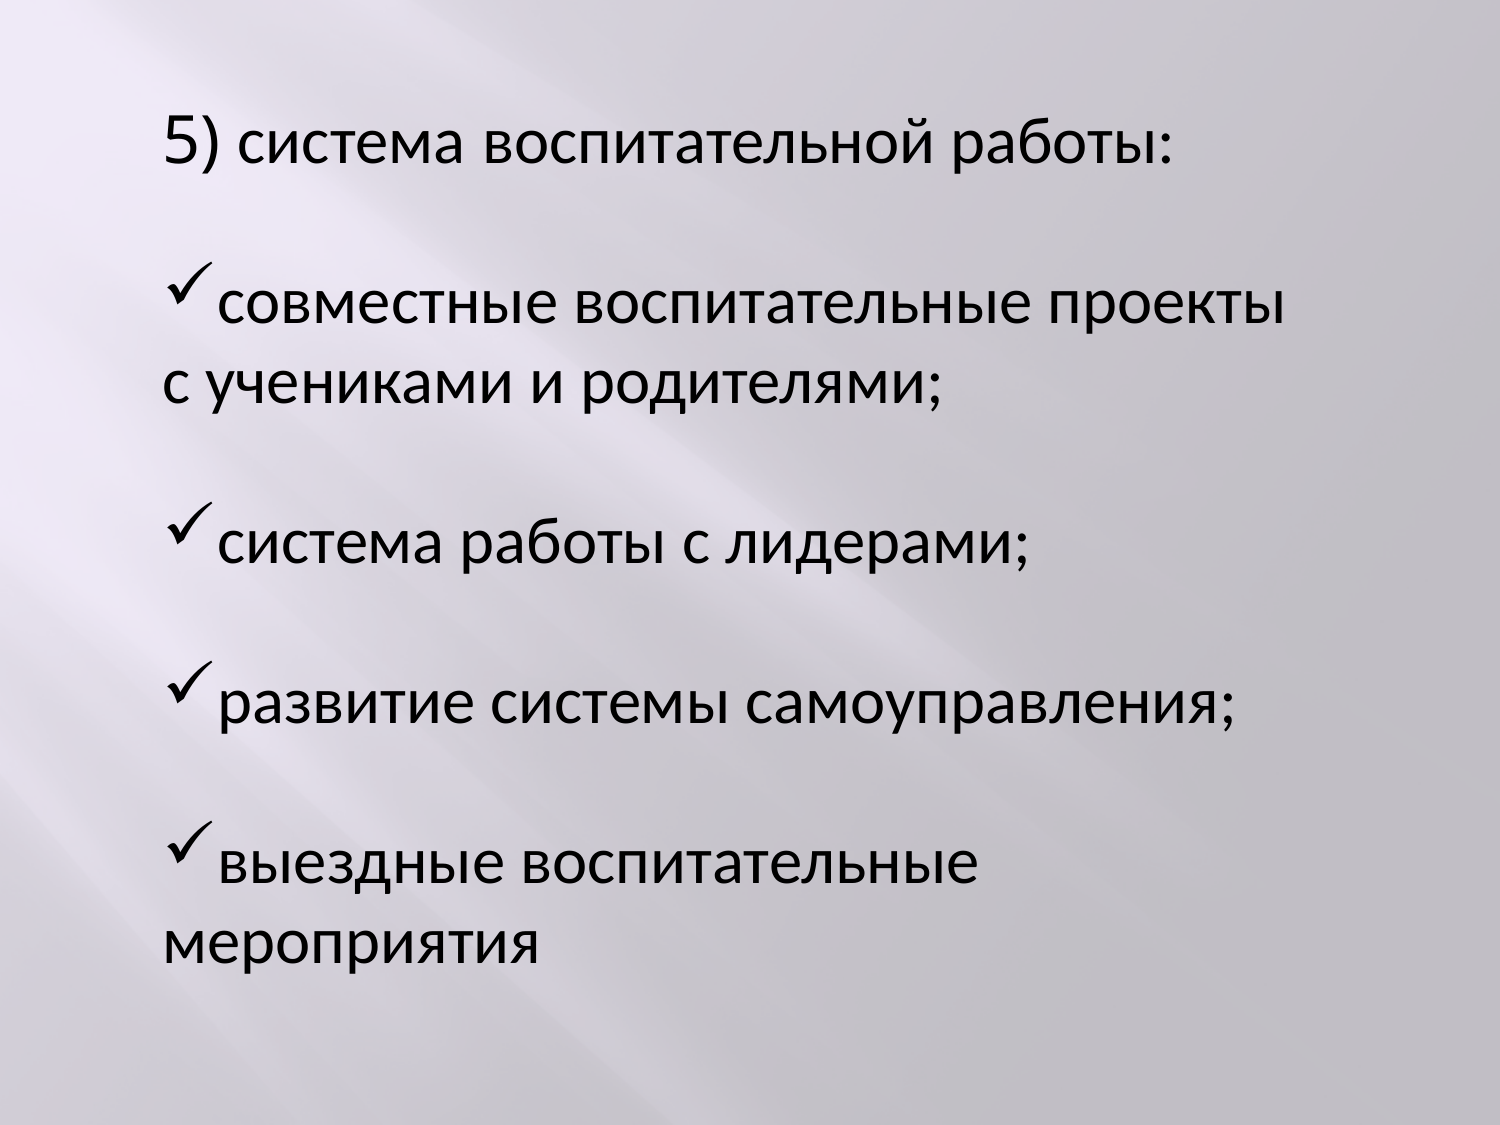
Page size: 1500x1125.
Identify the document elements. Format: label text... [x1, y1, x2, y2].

text_box 5) система воспитательной работы: совместные воспитательные проекты с учениками и родителями; система работы с лидерами; развитие системы самоуправления; выездные воспитательные мероприятия [147, 89, 1329, 1125]
